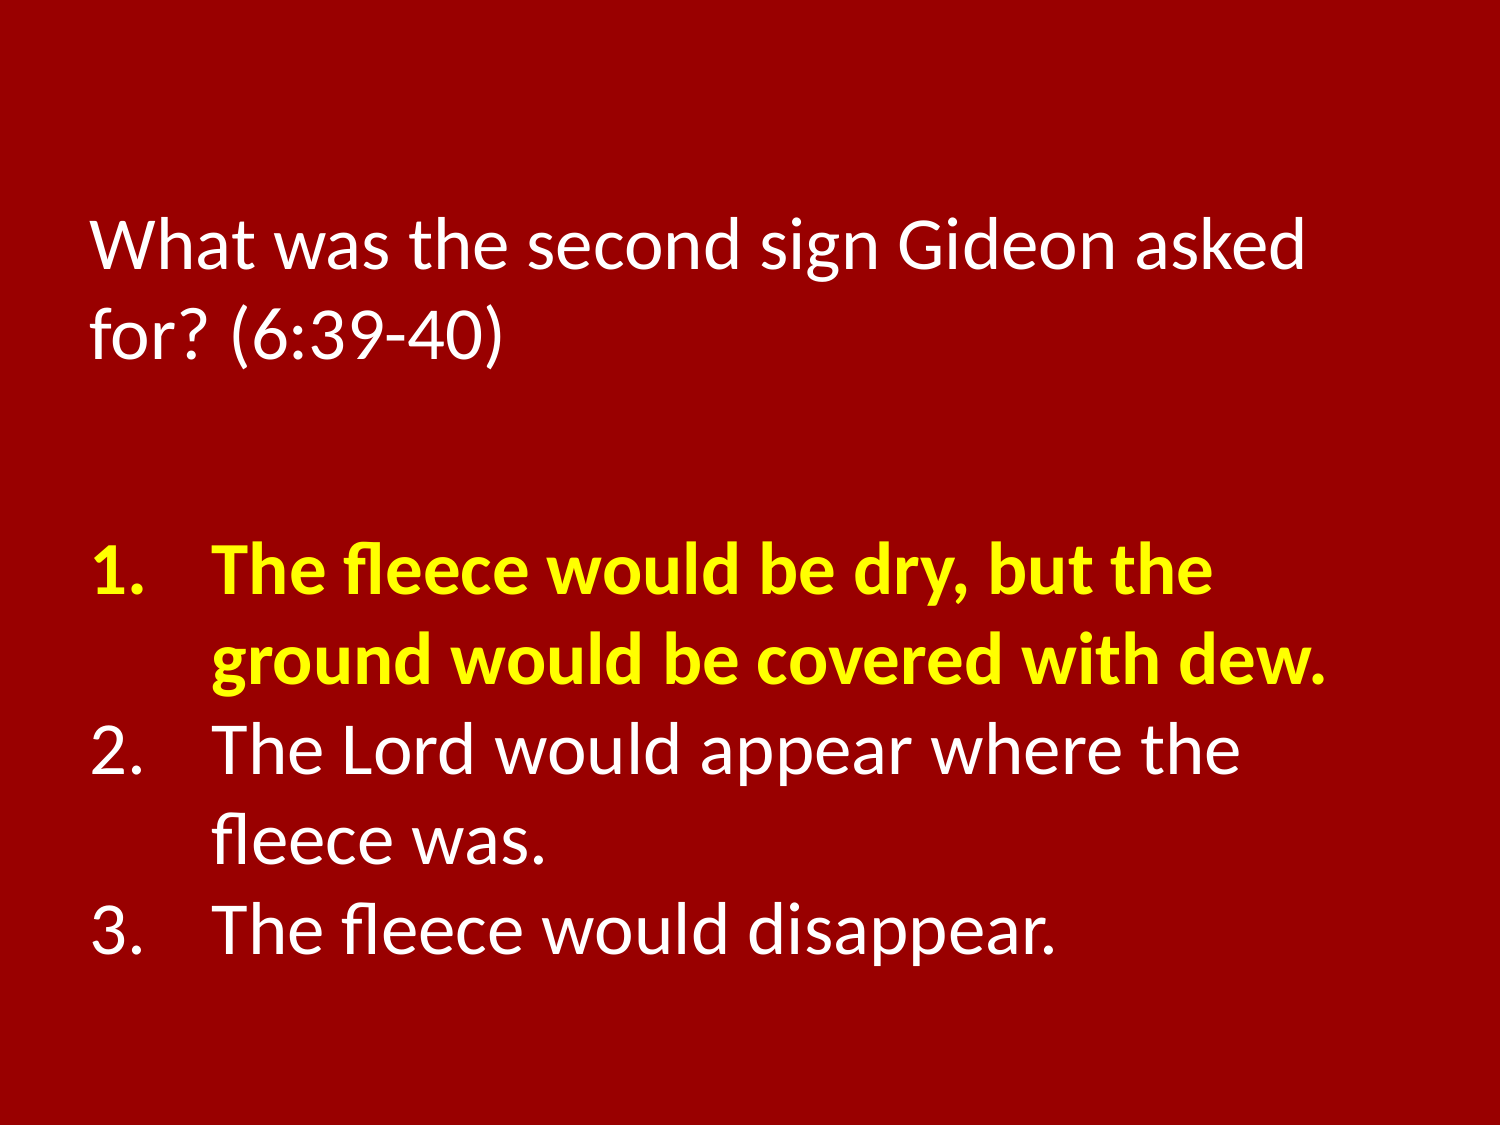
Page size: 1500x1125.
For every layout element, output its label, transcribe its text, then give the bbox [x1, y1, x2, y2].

text_box What was the second sign Gideon asked for? (6:39-40) [74, 187, 1425, 383]
text_box The fleece would be dry, but the ground would be covered with dew. The Lord would appear where the fleece was. The fleece would disappear. [74, 512, 1425, 978]
